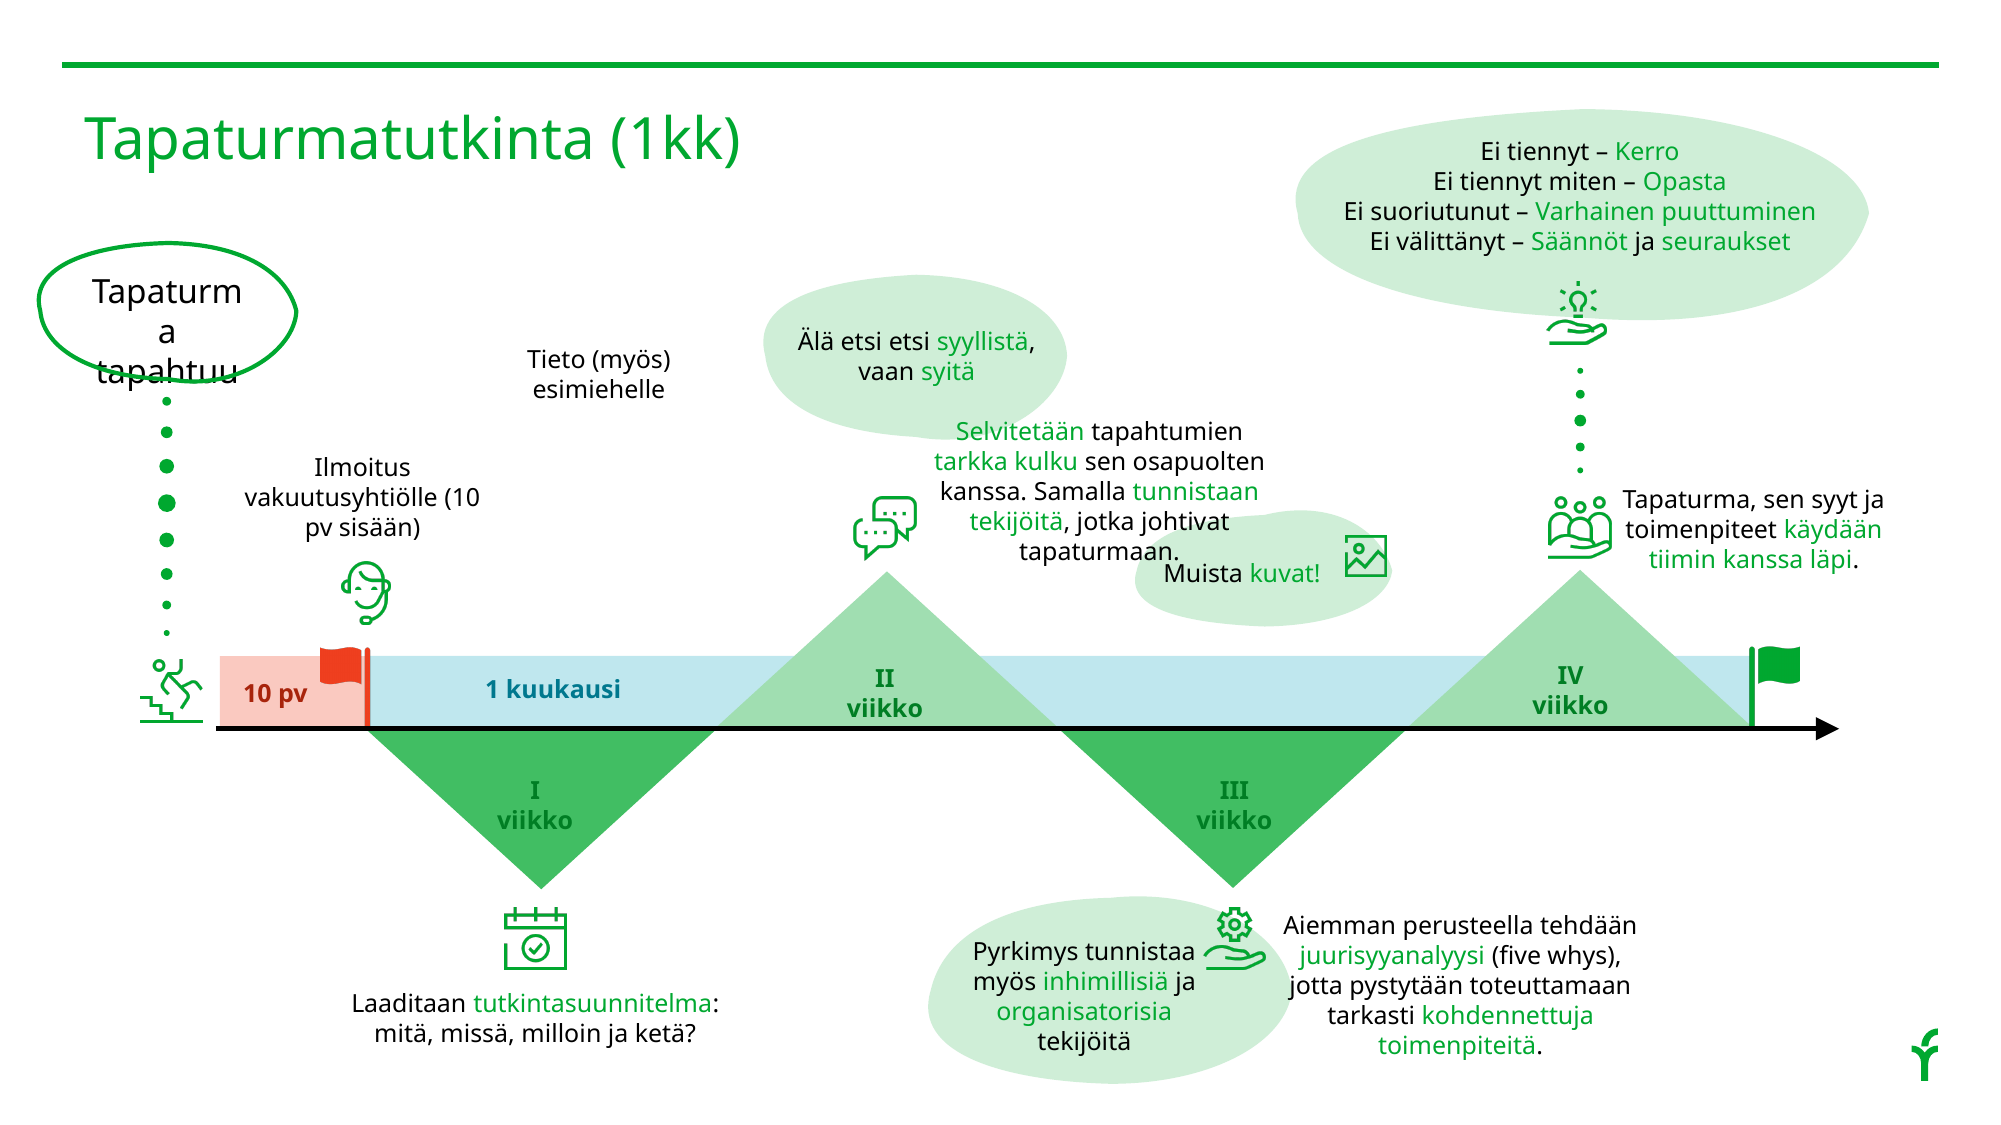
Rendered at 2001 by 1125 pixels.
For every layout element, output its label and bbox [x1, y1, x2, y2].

picture [302, 639, 388, 726]
picture [1203, 907, 1266, 970]
picture [1546, 281, 1607, 345]
picture [1345, 535, 1387, 577]
picture [504, 907, 567, 970]
picture [140, 659, 203, 723]
picture [1731, 731, 1815, 738]
picture [341, 561, 391, 625]
picture [1548, 496, 1612, 559]
picture [302, 731, 388, 738]
picture [1731, 638, 1818, 726]
picture [853, 496, 917, 561]
